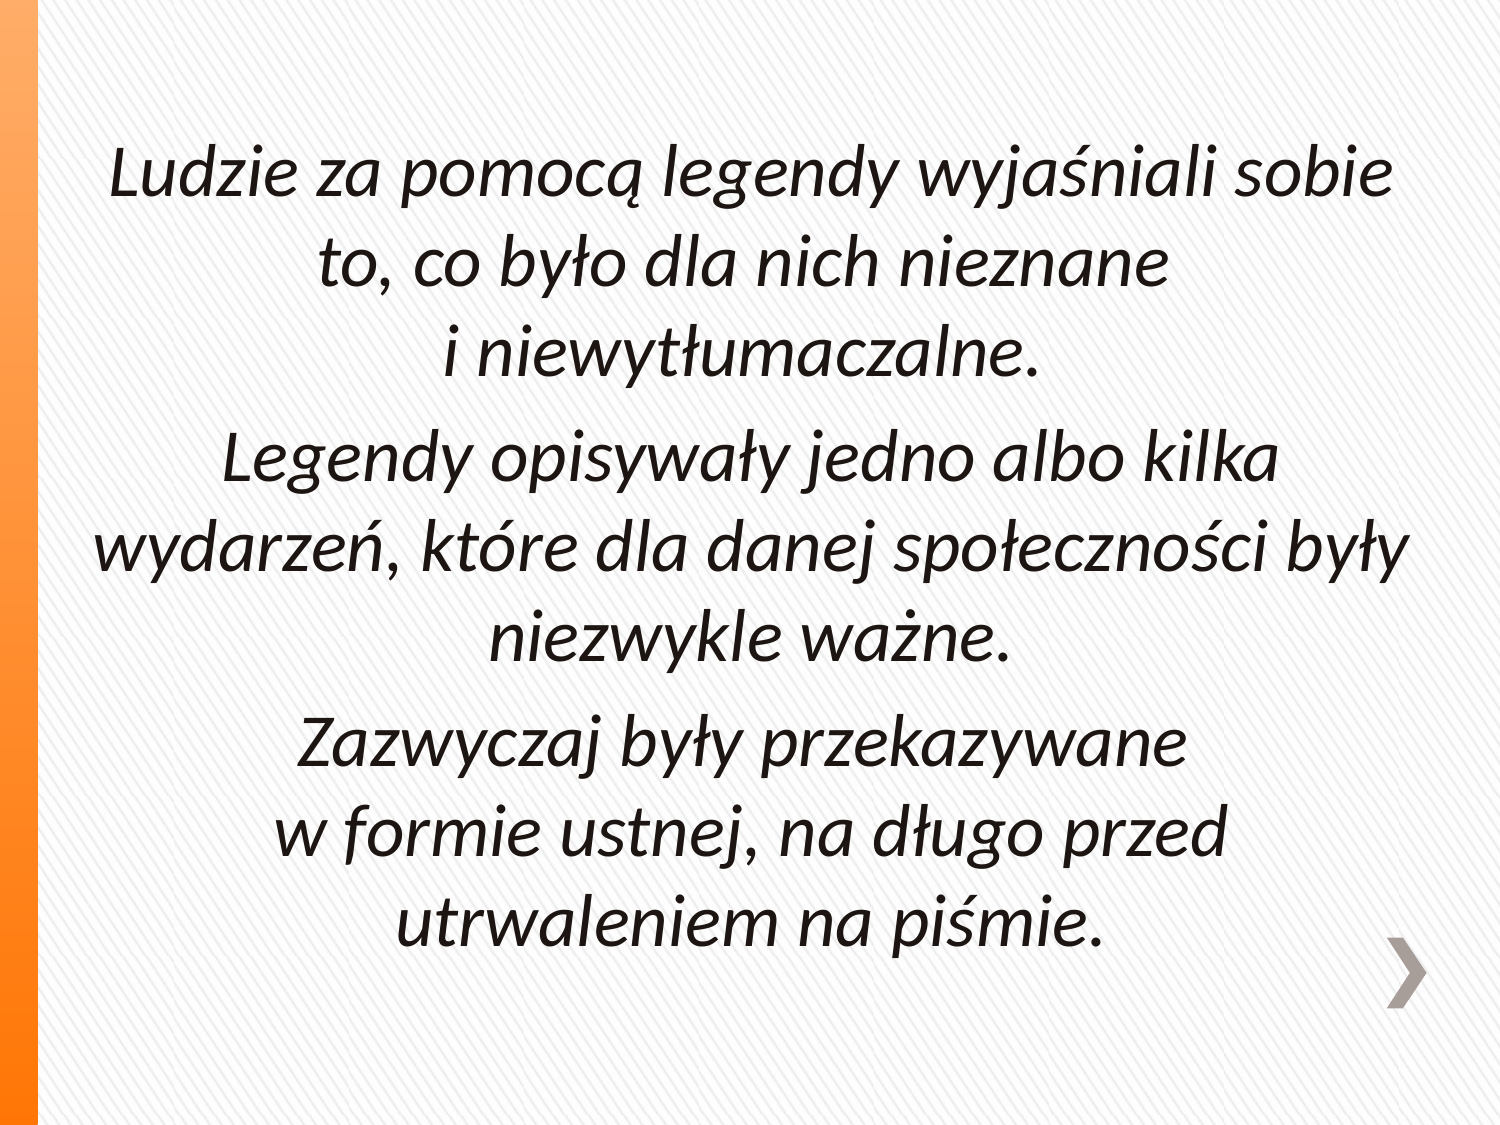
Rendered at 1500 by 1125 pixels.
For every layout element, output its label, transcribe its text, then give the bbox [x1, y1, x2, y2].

list Ludzie za pomocą legendy wyjaśniali sobie to, co było dla nich nieznane i niewytłumaczalne. Legendy opisywały jedno albo kilka wydarzeń, które dla danej społeczności były niezwykle ważne. Zazwyczaj były przekazywane w formie ustnej, na długo przed utrwaleniem na piśmie. [76, 113, 1427, 1000]
